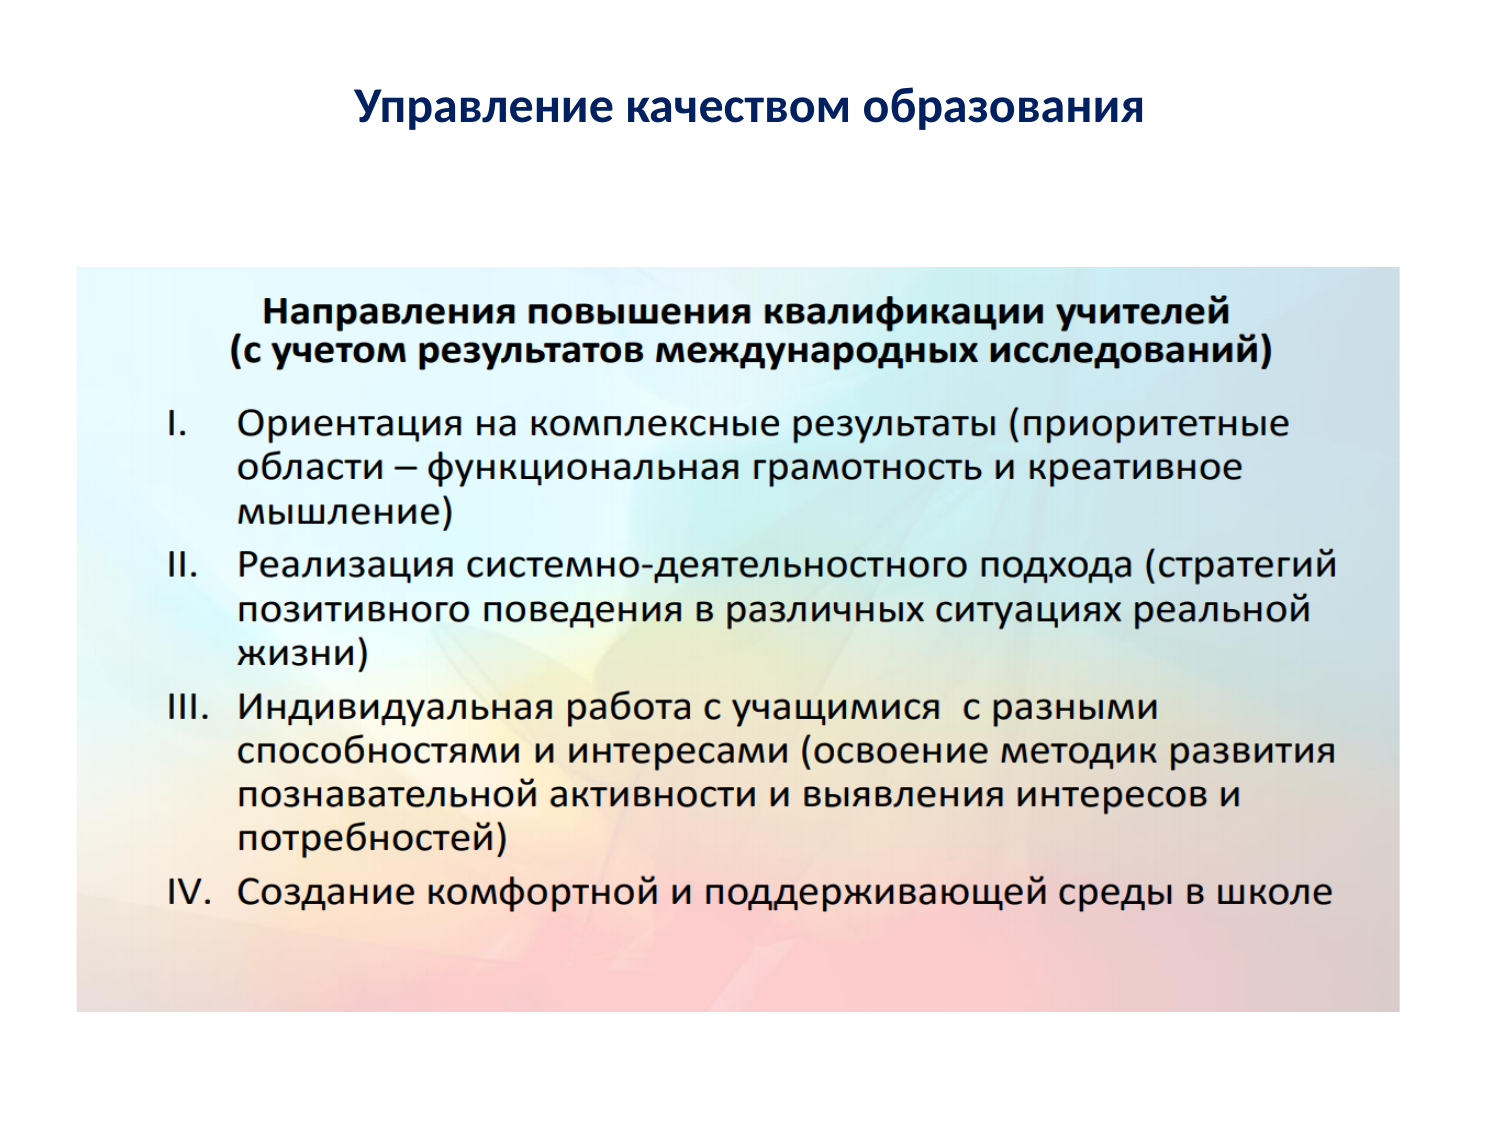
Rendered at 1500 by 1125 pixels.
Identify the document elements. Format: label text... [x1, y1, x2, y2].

picture [76, 266, 1400, 1012]
title Управление качеством образования [75, 45, 1425, 161]
